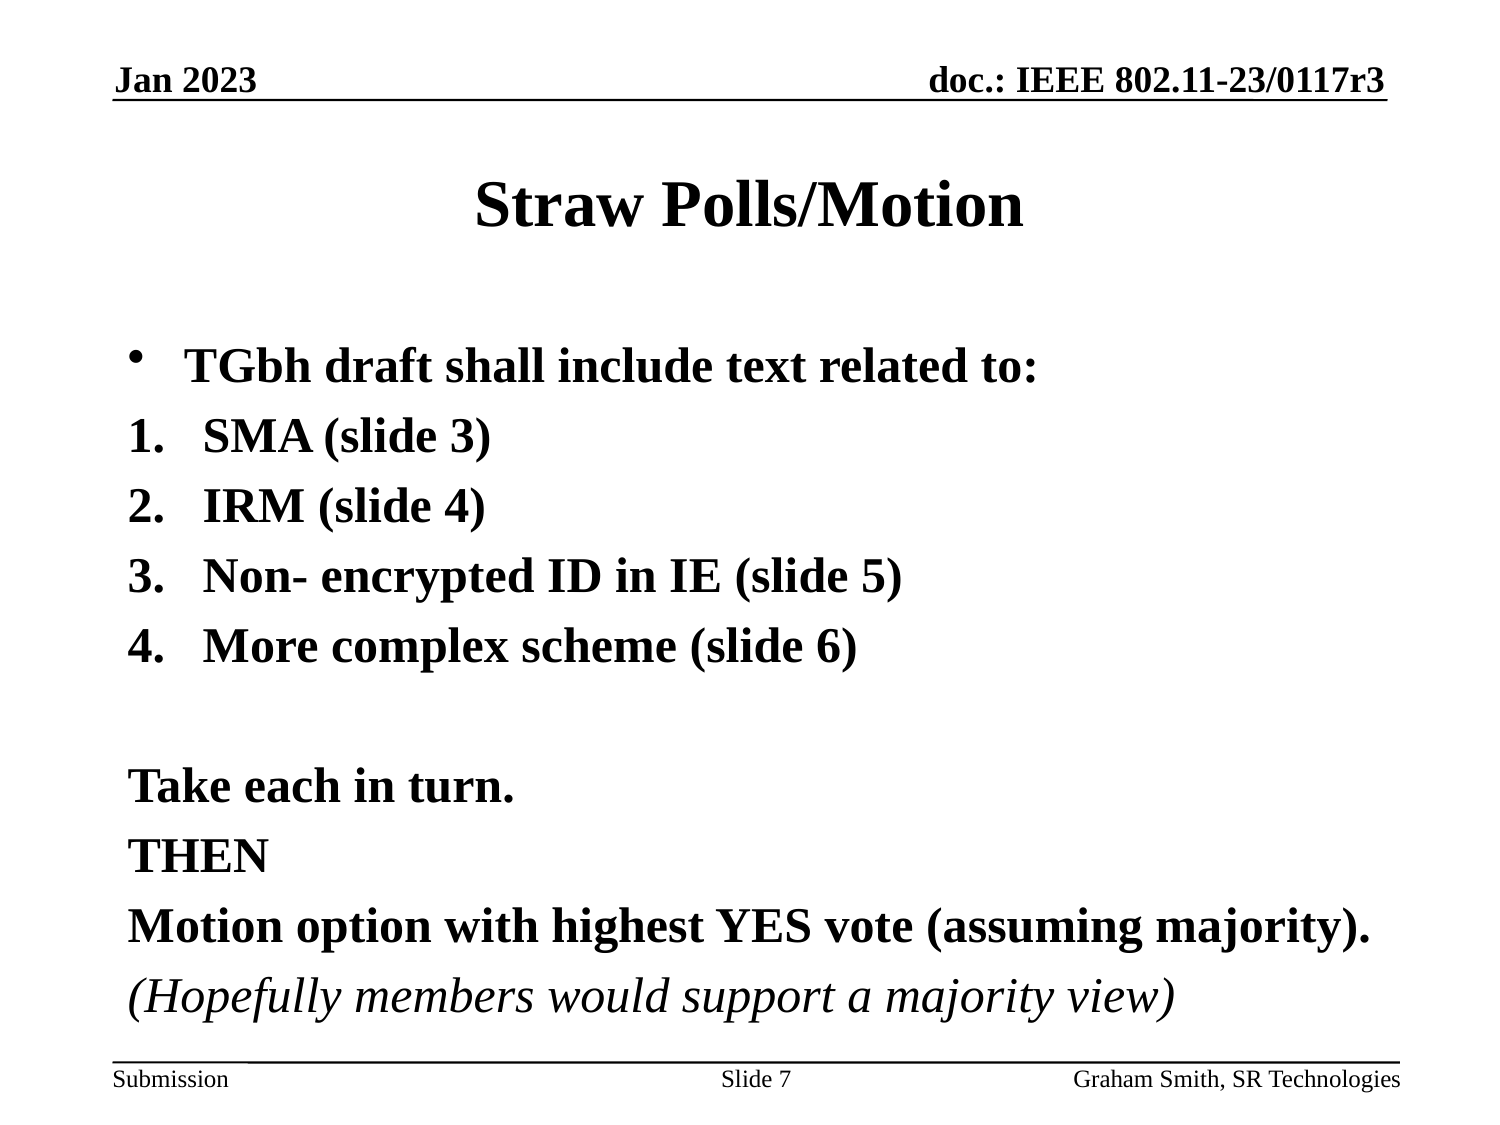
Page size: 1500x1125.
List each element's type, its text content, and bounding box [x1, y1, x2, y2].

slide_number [114, 54, 265, 101]
slide_number Slide 7 [712, 1061, 800, 1093]
list TGbh draft shall include text related to: SMA (slide 3) IRM (slide 4) Non- encrypted ID in IE (slide 5) More complex scheme (slide 6) Take each in turn. THEN Motion option with highest YES vote (assuming majority). (Hopefully members would support a majority view) [112, 324, 1388, 1000]
footer Graham Smith, SR Technologies [1069, 1061, 1402, 1093]
title Straw Polls/Motion [112, 112, 1388, 288]
